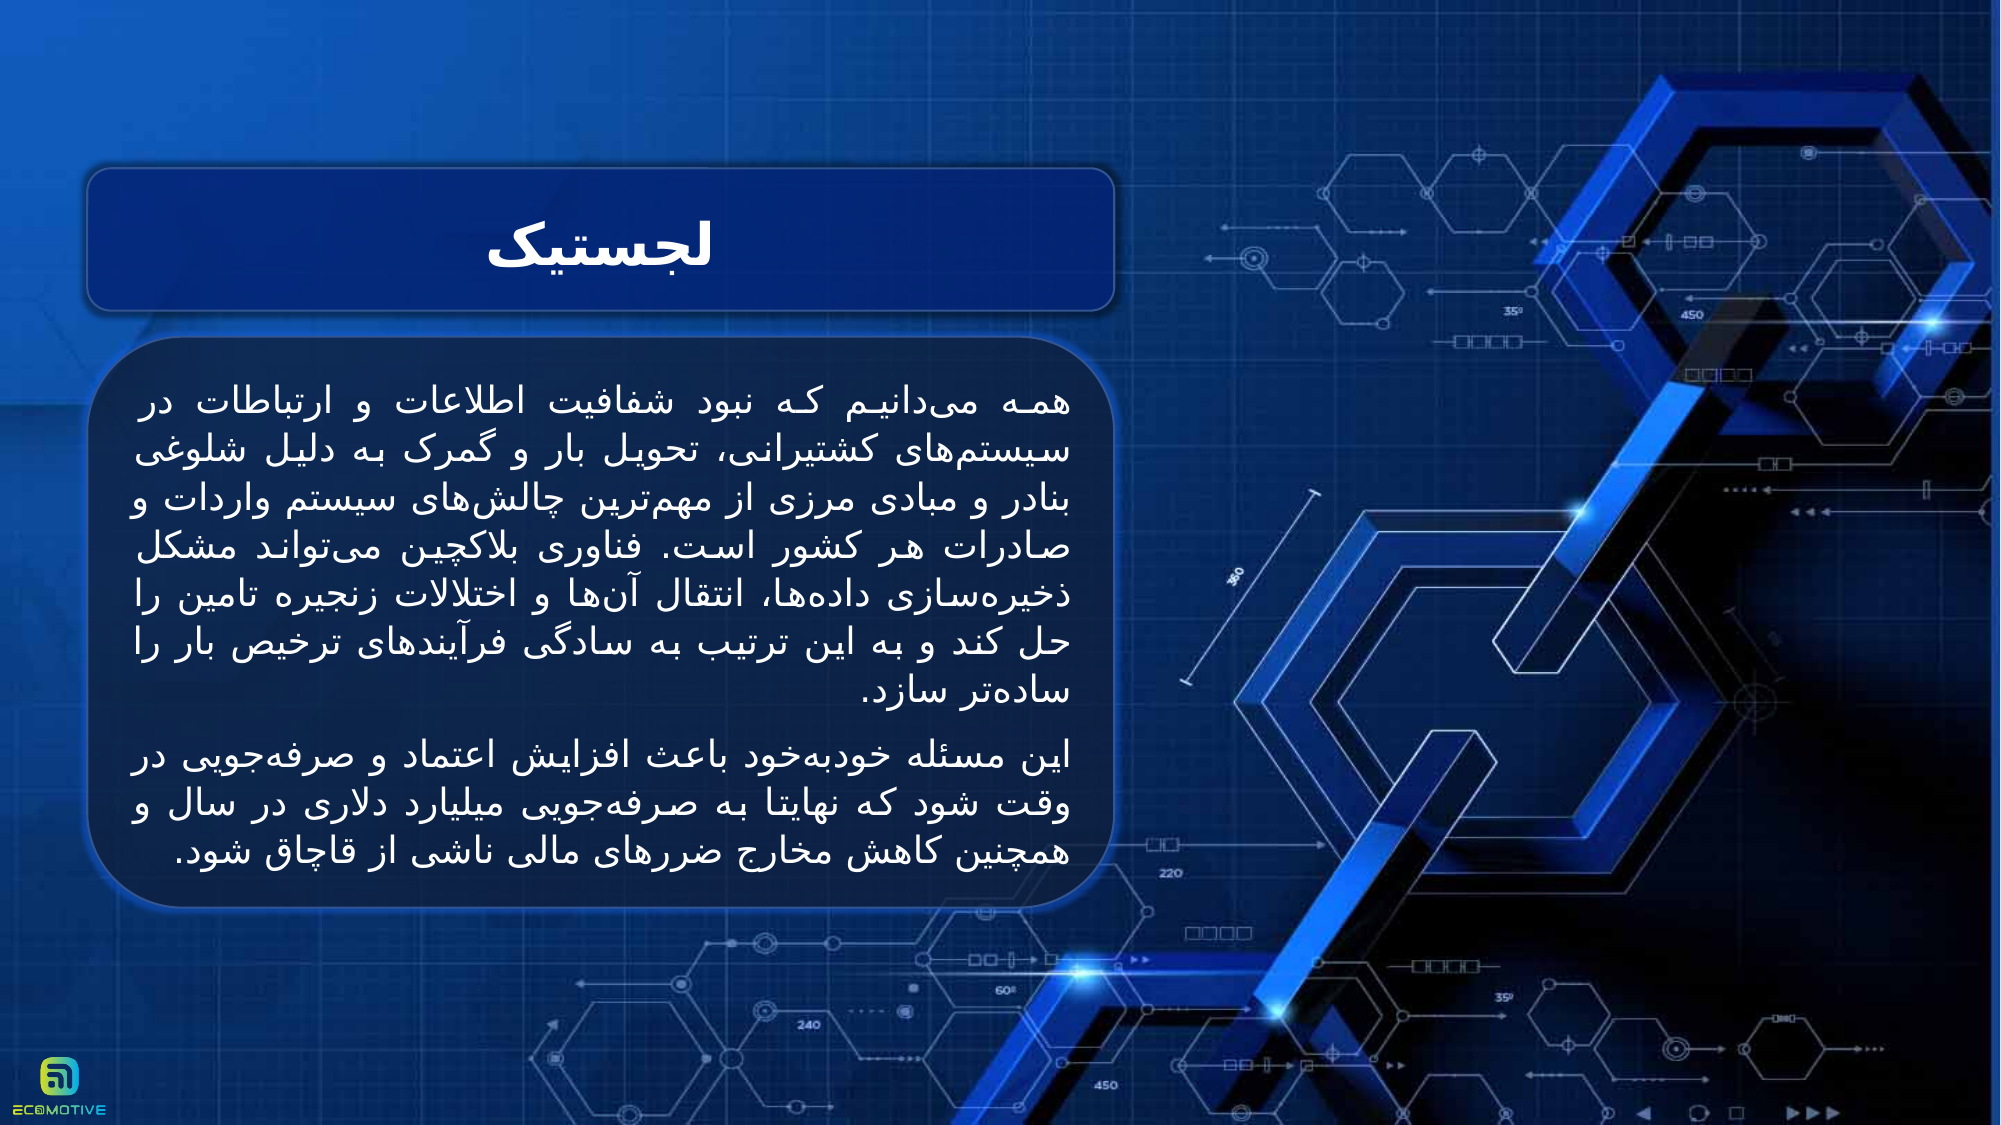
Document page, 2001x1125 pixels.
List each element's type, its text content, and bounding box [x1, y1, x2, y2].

text_box لجستیک [86, 167, 1116, 312]
picture [0, 0, 2001, 1125]
text_box همه می‌دانیم که نبود شفافیت اطلاعات و ارتباطات در سیستم‌های کشتیرانی، تحویل بار و گمرک به دلیل شلوغی بنادر و مبادی مرزی از مهم‌ترین چالش‌های سیستم واردات و صادرات هر کشور است. فناوری بلاکچین می‌تواند مشکل ذخیره‌سازی داده‌ها، انتقال آن‌ها و اختلالات زنجیره تامین را حل کند و به این ترتیب به سادگی فرآیندهای ترخیص بار را ساده‌تر سازد. این مسئله خودبه‌خود باعث افزایش اعتماد و صرفه‌جویی در وقت شود که نهایتا به صرفه‌جویی میلیارد دلاری در سال و همچنین کاهش مخارج ضررهای مالی ناشی از قاچاق شود. [86, 335, 1116, 909]
